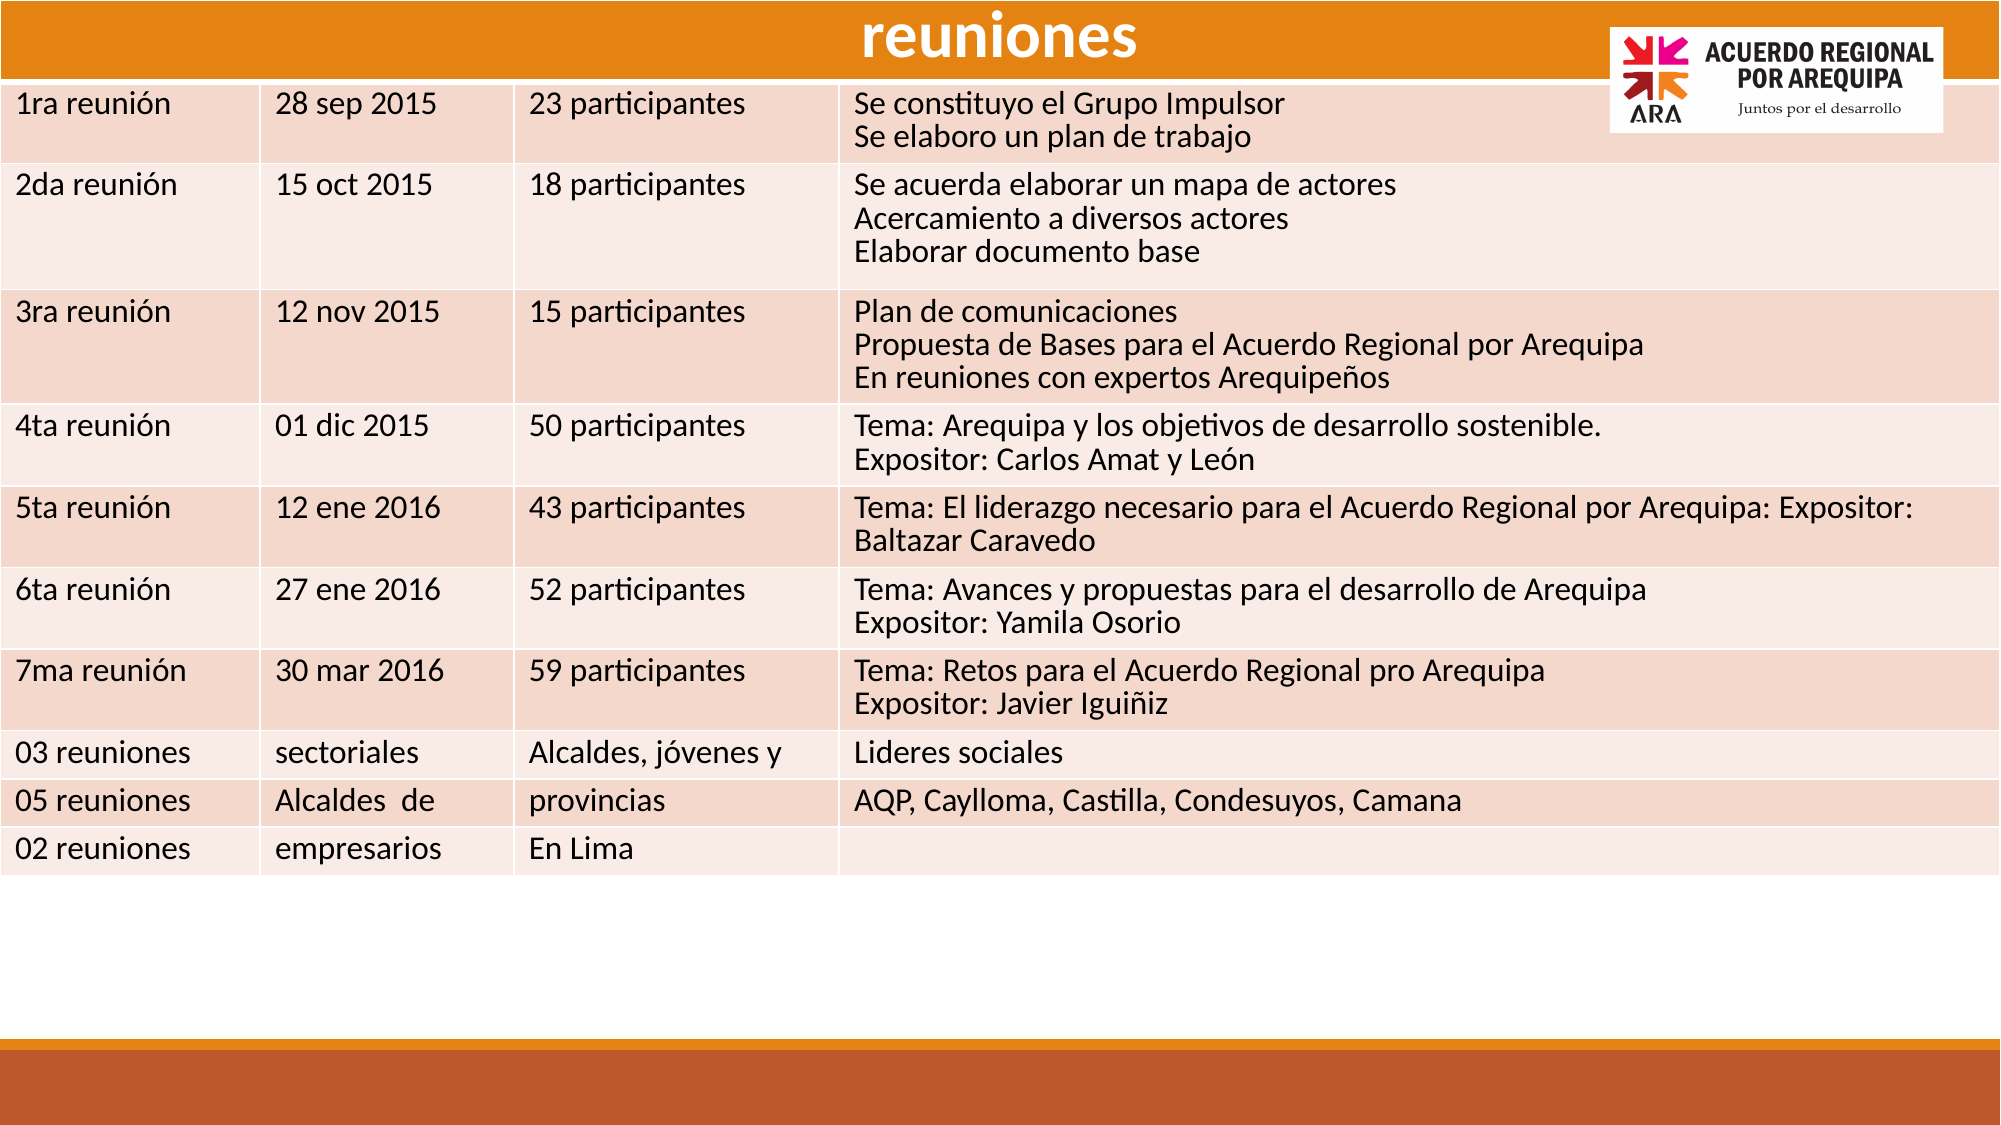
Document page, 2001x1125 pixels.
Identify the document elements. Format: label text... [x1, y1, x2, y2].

picture [1609, 26, 1944, 133]
table_cell Se constituyo el Grupo Impulsor Se elaboro un plan de trabajo [840, 85, 1999, 163]
table_cell Se acuerda elaborar un mapa de actores Acercamiento a diversos actores Elaborar documento base [840, 164, 1999, 289]
table_cell Tema: Arequipa y los objetivos de desarrollo sostenible. Expositor: Carlos Amat y León [840, 405, 1999, 485]
table_cell 15 participantes [515, 290, 838, 403]
table_cell 52 participantes [515, 568, 838, 648]
table_cell Plan de comunicaciones Propuesta de Bases para el Acuerdo Regional por Arequipa En reuniones con expertos Arequipeños [840, 290, 1999, 403]
table_cell 3ra reunión [1, 290, 259, 403]
table_cell 23 participantes [515, 85, 838, 163]
table_cell 27 ene 2016 [261, 568, 513, 648]
table_cell 18 participantes [515, 164, 838, 289]
table_cell 50 participantes [515, 405, 838, 485]
table_cell Tema: Retos para el Acuerdo Regional pro Arequipa Expositor: Javier Iguiñiz [840, 650, 1999, 730]
table_cell 05 reuniones [1, 780, 259, 826]
table_cell empresarios [261, 828, 513, 875]
table_cell Alcaldes de [261, 780, 513, 826]
table_cell Tema: Avances y propuestas para el desarrollo de Arequipa Expositor: Yamila Osorio [840, 568, 1999, 648]
table_cell 28 sep 2015 [261, 85, 513, 163]
table_cell 30 mar 2016 [261, 650, 513, 730]
table_cell 6ta reunión [1, 568, 259, 648]
table_cell 1ra reunión [1, 85, 259, 163]
table_cell 43 participantes [515, 487, 838, 567]
table_cell 7ma reunión [1, 650, 259, 730]
table_cell Tema: El liderazgo necesario para el Acuerdo Regional por Arequipa: Expositor: Baltazar Caravedo [840, 487, 1999, 567]
table_cell Lideres sociales [840, 731, 1999, 778]
table_header reuniones [1, 1, 1999, 79]
table_cell 59 participantes [515, 650, 838, 730]
table_cell 5ta reunión [1, 487, 259, 567]
table_cell sectoriales [261, 731, 513, 778]
table_cell 02 reuniones [1, 828, 259, 875]
table_cell 12 nov 2015 [261, 290, 513, 403]
table_cell En Lima [515, 828, 838, 875]
table_cell [840, 828, 1999, 875]
table_cell 03 reuniones [1, 731, 259, 778]
table_cell Alcaldes, jóvenes y [515, 731, 838, 778]
table_cell 01 dic 2015 [261, 405, 513, 485]
table_cell 15 oct 2015 [261, 164, 513, 289]
table_cell AQP, Caylloma, Castilla, Condesuyos, Camana [840, 780, 1999, 826]
table_cell 12 ene 2016 [261, 487, 513, 567]
table_cell 2da reunión [1, 164, 259, 289]
table_cell provincias [515, 780, 838, 826]
table_cell 4ta reunión [1, 405, 259, 485]
